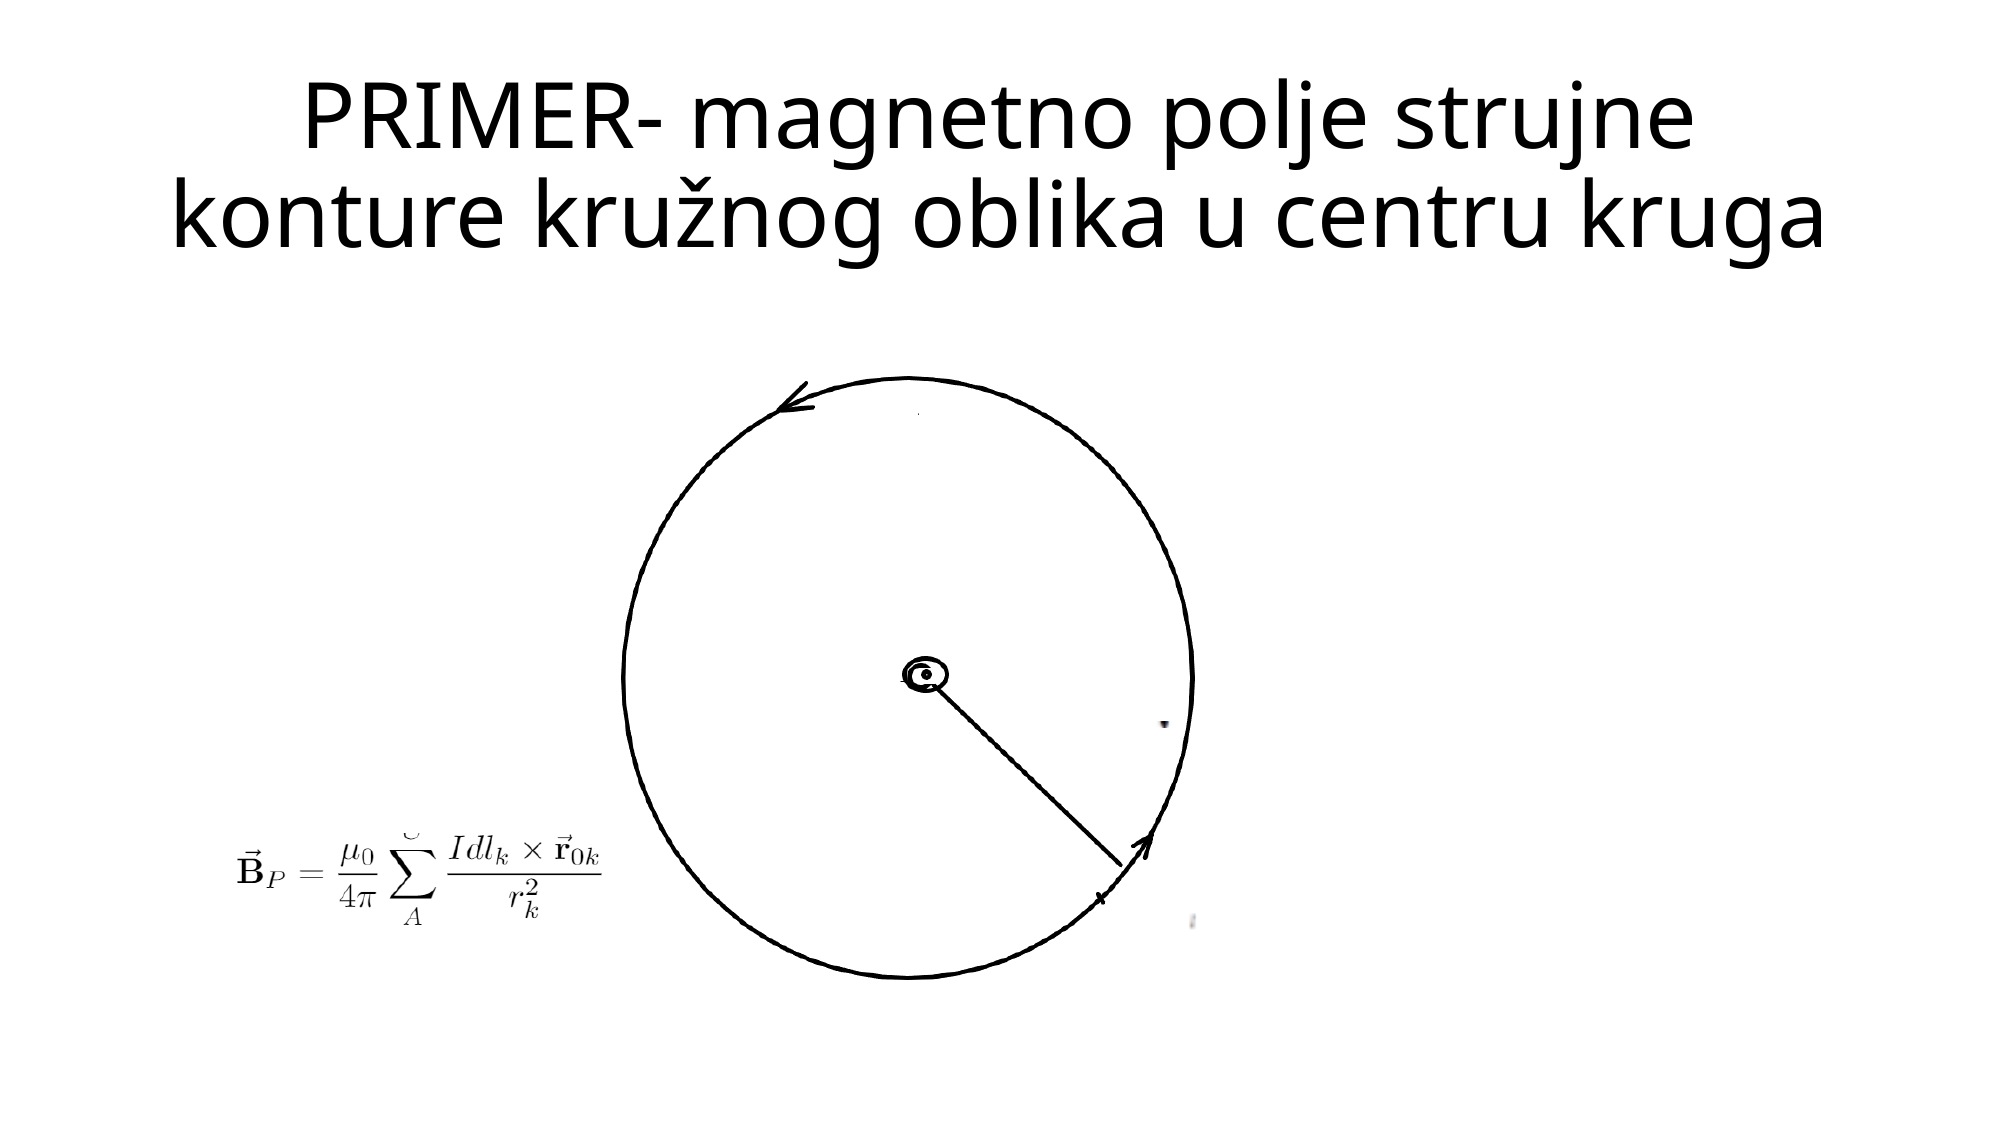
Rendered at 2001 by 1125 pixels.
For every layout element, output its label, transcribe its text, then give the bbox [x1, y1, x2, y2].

title PRIMER- magnetno polje strujne konture kružnog oblika u centru kruga [137, 59, 1863, 278]
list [176, 345, 1276, 1060]
